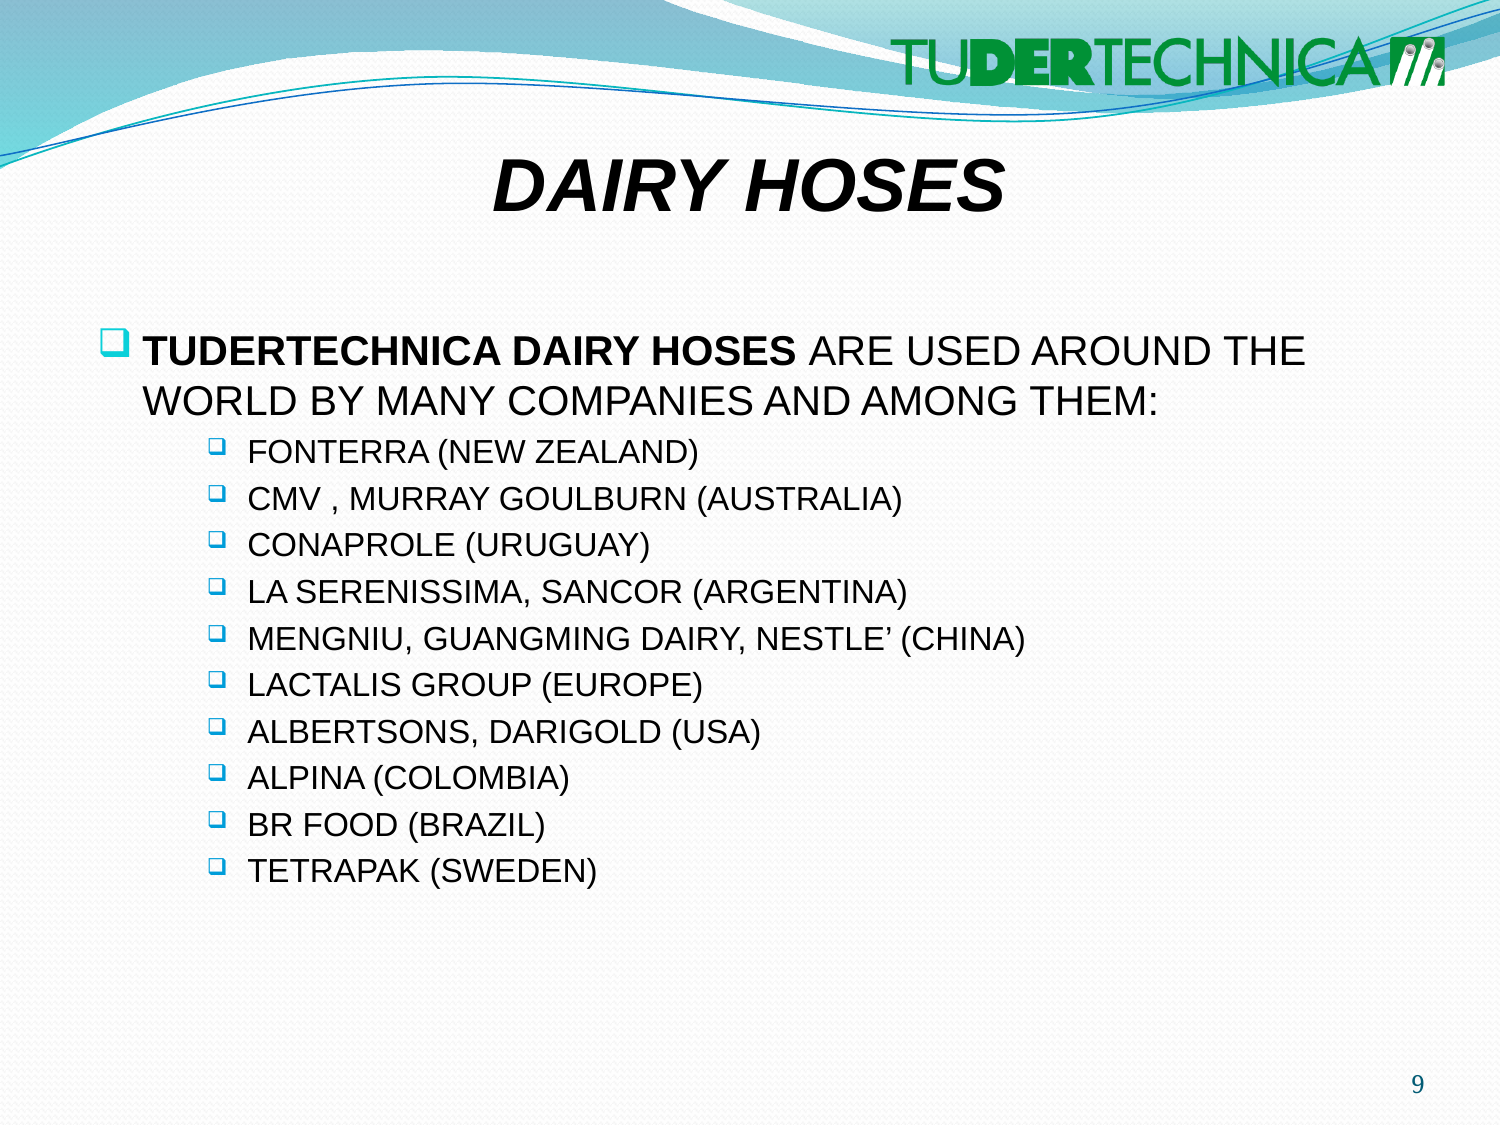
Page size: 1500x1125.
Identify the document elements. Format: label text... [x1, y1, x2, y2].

slide_number 9 [1299, 1042, 1425, 1103]
text_box DAIRY HOSES [0, 128, 1500, 234]
picture [890, 34, 1445, 87]
list TUDERTECHNICA DAIRY HOSES ARE USED AROUND THE WORLD BY MANY COMPANIES AND AMONG THEM: FONTERRA (NEW ZEALAND) CMV , MURRAY GOULBURN (AUSTRALIA) CONAPROLE (URUGUAY) LA SERENISSIMA, SANCOR (ARGENTINA) MENGNIU, GUANGMING DAIRY, NESTLE’ (CHINA) LACTALIS GROUP (EUROPE) ALBERTSONS, DARIGOLD (USA) ALPINA (COLOMBIA) BR FOOD (BRAZIL) TETRAPAK (SWEDEN) [82, 257, 1425, 1025]
